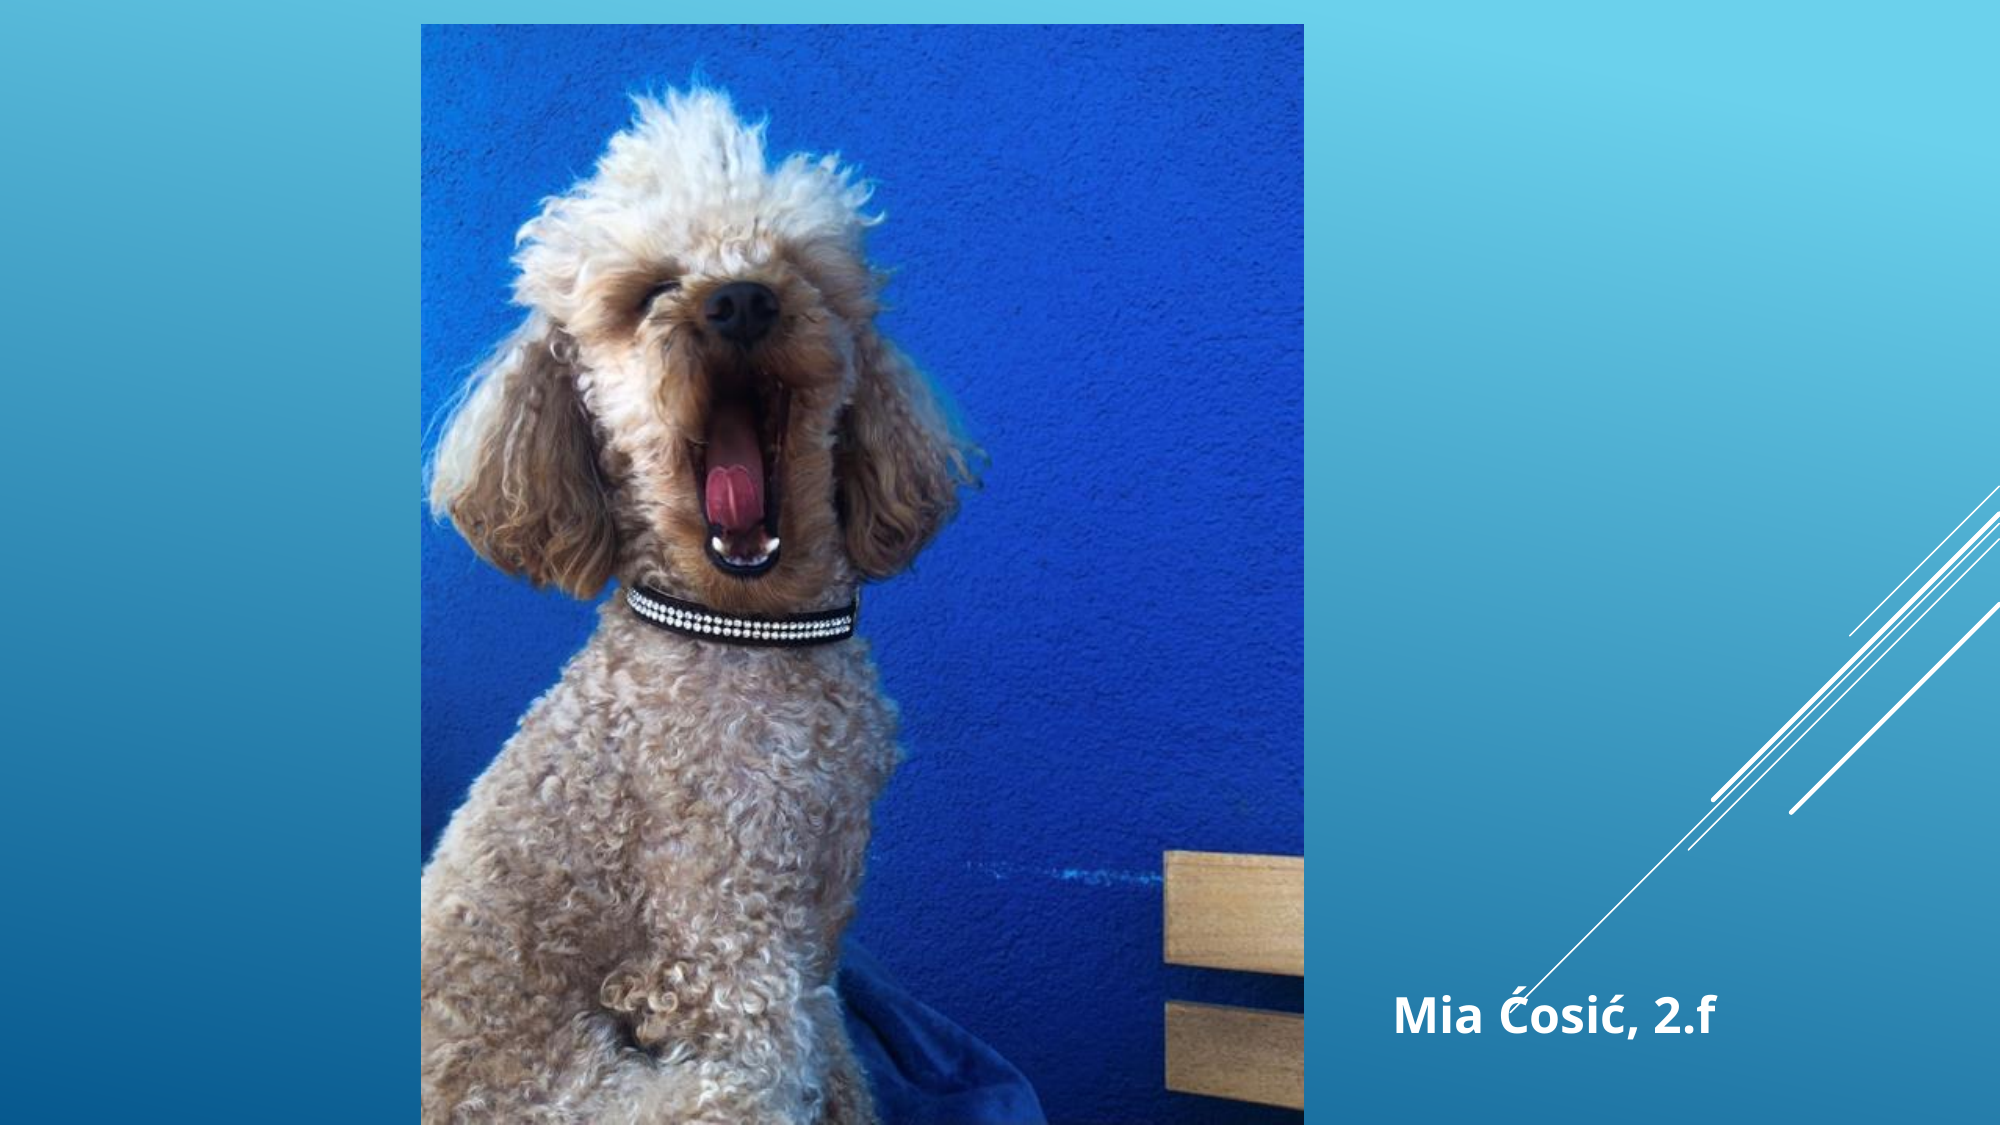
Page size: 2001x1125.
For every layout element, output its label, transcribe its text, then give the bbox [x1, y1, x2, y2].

picture [421, 24, 1304, 1125]
text_box Mia Ćosić, 2.f [1377, 975, 1868, 1051]
